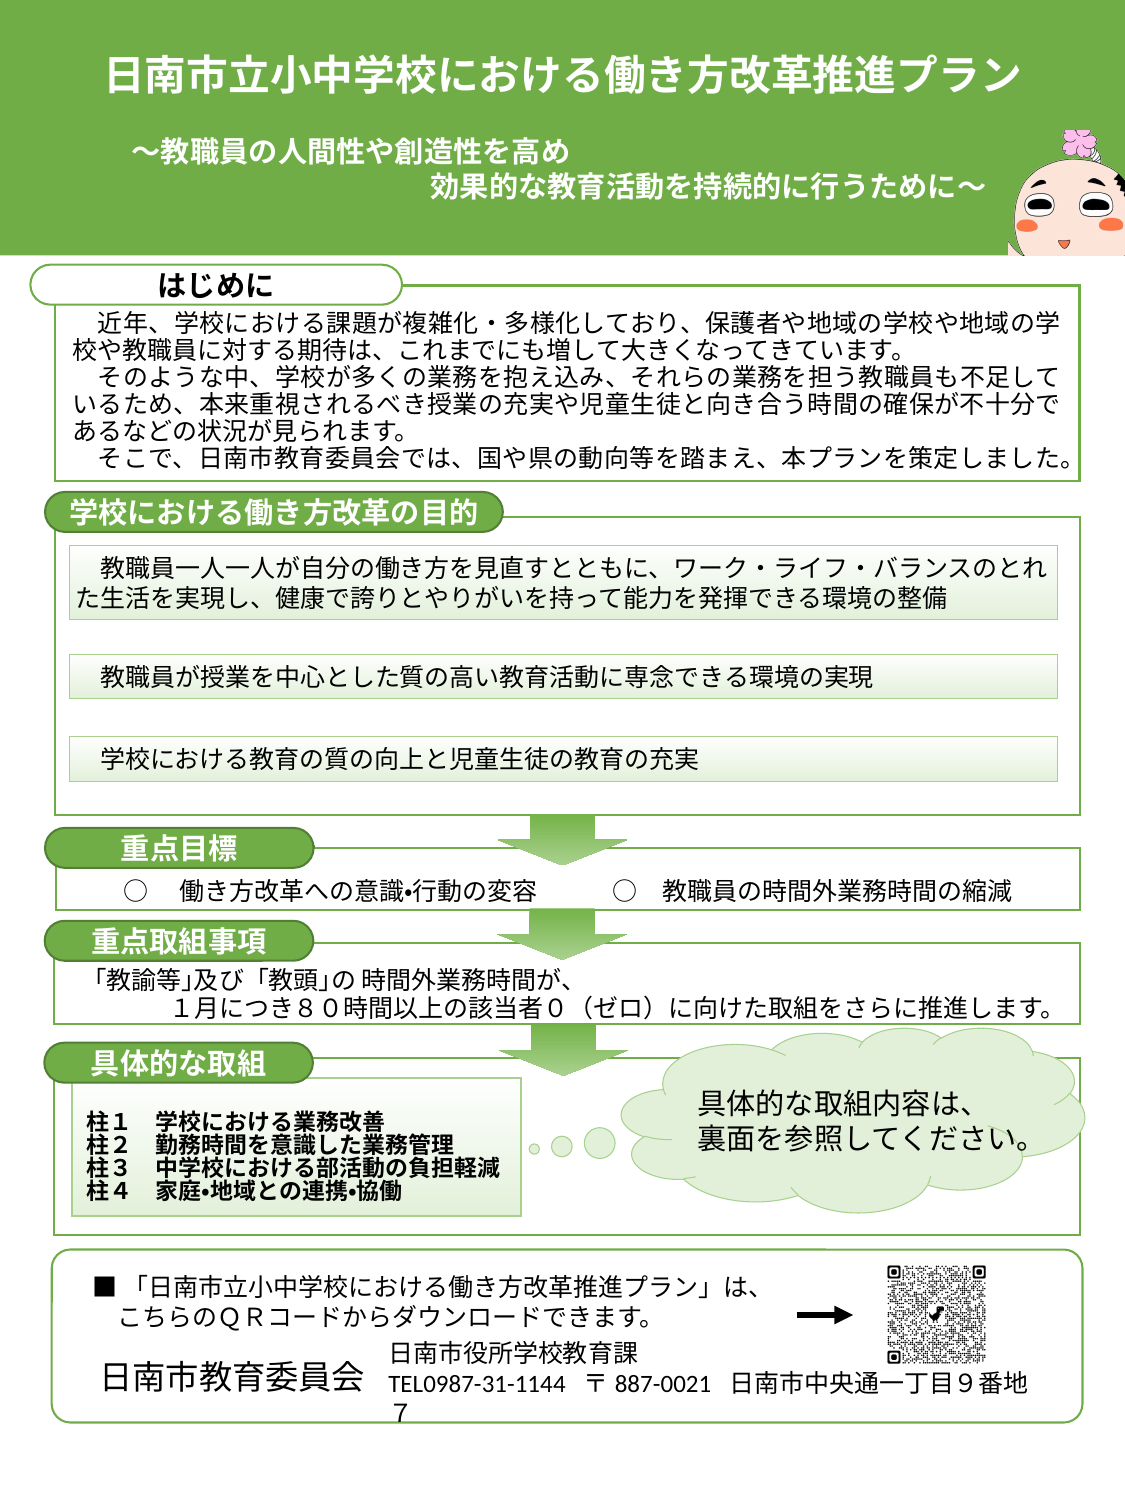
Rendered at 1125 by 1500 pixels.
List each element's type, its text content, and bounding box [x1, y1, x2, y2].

text_box [304, 942, 560, 960]
text_box [497, 814, 628, 866]
text_box [55, 847, 1081, 911]
text_box 近年、学校における課題が複雑化・多様化しており、保護者や地域の学校や地域の学校や教職員に対する期待は、これまでにも増して大きくなってきています。 そのような中、学校が多くの業務を抱え込み、それらの業務を担う教職員も不足しているため、本来重視されるべき授業の充実や児童生徒と向き合う時間の確保が不十分であるなどの状況が見られます。 そこで、日南市教育委員会では、国や県の動向等を踏まえ、本プランを策定しました。 [54, 284, 1081, 482]
text_box 柱１ 学校における業務改善 柱２ 勤務時間を意識した業務管理 柱３ 中学校における部活動の負担軽減 柱４ 家庭・地域との連携・協働 [71, 1077, 522, 1217]
text_box 学校における働き方改革の目的 [43, 490, 504, 533]
text_box 学校における教育の質の向上と児童生徒の教育の充実 [69, 736, 1058, 782]
text_box [54, 516, 1081, 816]
text_box [50, 1248, 77, 1424]
text_box はじめに [29, 263, 404, 306]
text_box [565, 942, 1081, 1025]
text_box 日南市教育委員会 [67, 1325, 398, 1427]
text_box [583, 1127, 616, 1160]
text_box 具体的な取組内容は、 裏面を参照してください。 [681, 1063, 1036, 1177]
text_box [498, 1024, 629, 1076]
text_box 具体的な取組 [43, 1041, 314, 1084]
text_box [551, 1135, 573, 1158]
text_box 教職員一人一人が自分の働き方を見直すとともに、ワーク・ライフ・バランスのとれた生活を実現し、健康で誇りとやりがいを持って能力を発揮できる環境の整備 [69, 545, 1058, 620]
text_box ■「日南市立小中学校における働き方改革推進プラン」は、 こちらのＱＲコードからダウンロードできます。 [77, 1239, 1031, 1325]
text_box [53, 1057, 1081, 1236]
text_box 教職員が授業を中心とした質の高い教育活動に専念できる環境の実現 [69, 654, 1058, 699]
text_box [620, 1027, 1086, 1214]
text_box ○ 働き方改革への意識・行動の変容 ○ 教職員の時間外業務時間の縮減 [57, 870, 1080, 913]
text_box ｢教諭等｣及び「教頭｣の 時間外業務時間が、 １月につき８０時間以上の該当者０（ゼロ）に向けた取組をさらに推進します。 [54, 960, 1080, 1030]
text_box [528, 1143, 540, 1155]
text_box [1031, 1248, 1084, 1424]
text_box 重点取組事項 [43, 919, 315, 960]
text_box 日南市立小中学校における働き方改革推進プラン ～教職員の人間性や創造性を高め 効果的な教育活動を持続的に行うために～ [0, 0, 1125, 256]
text_box [497, 908, 628, 960]
picture [1008, 130, 1125, 256]
text_box 重点目標 [43, 826, 316, 869]
picture [880, 1258, 993, 1371]
text_box 日南市役所学校教育課 TEL0987-31-1144 〒887-0021 日南市中央通一丁目９番地７ [372, 1322, 1059, 1444]
